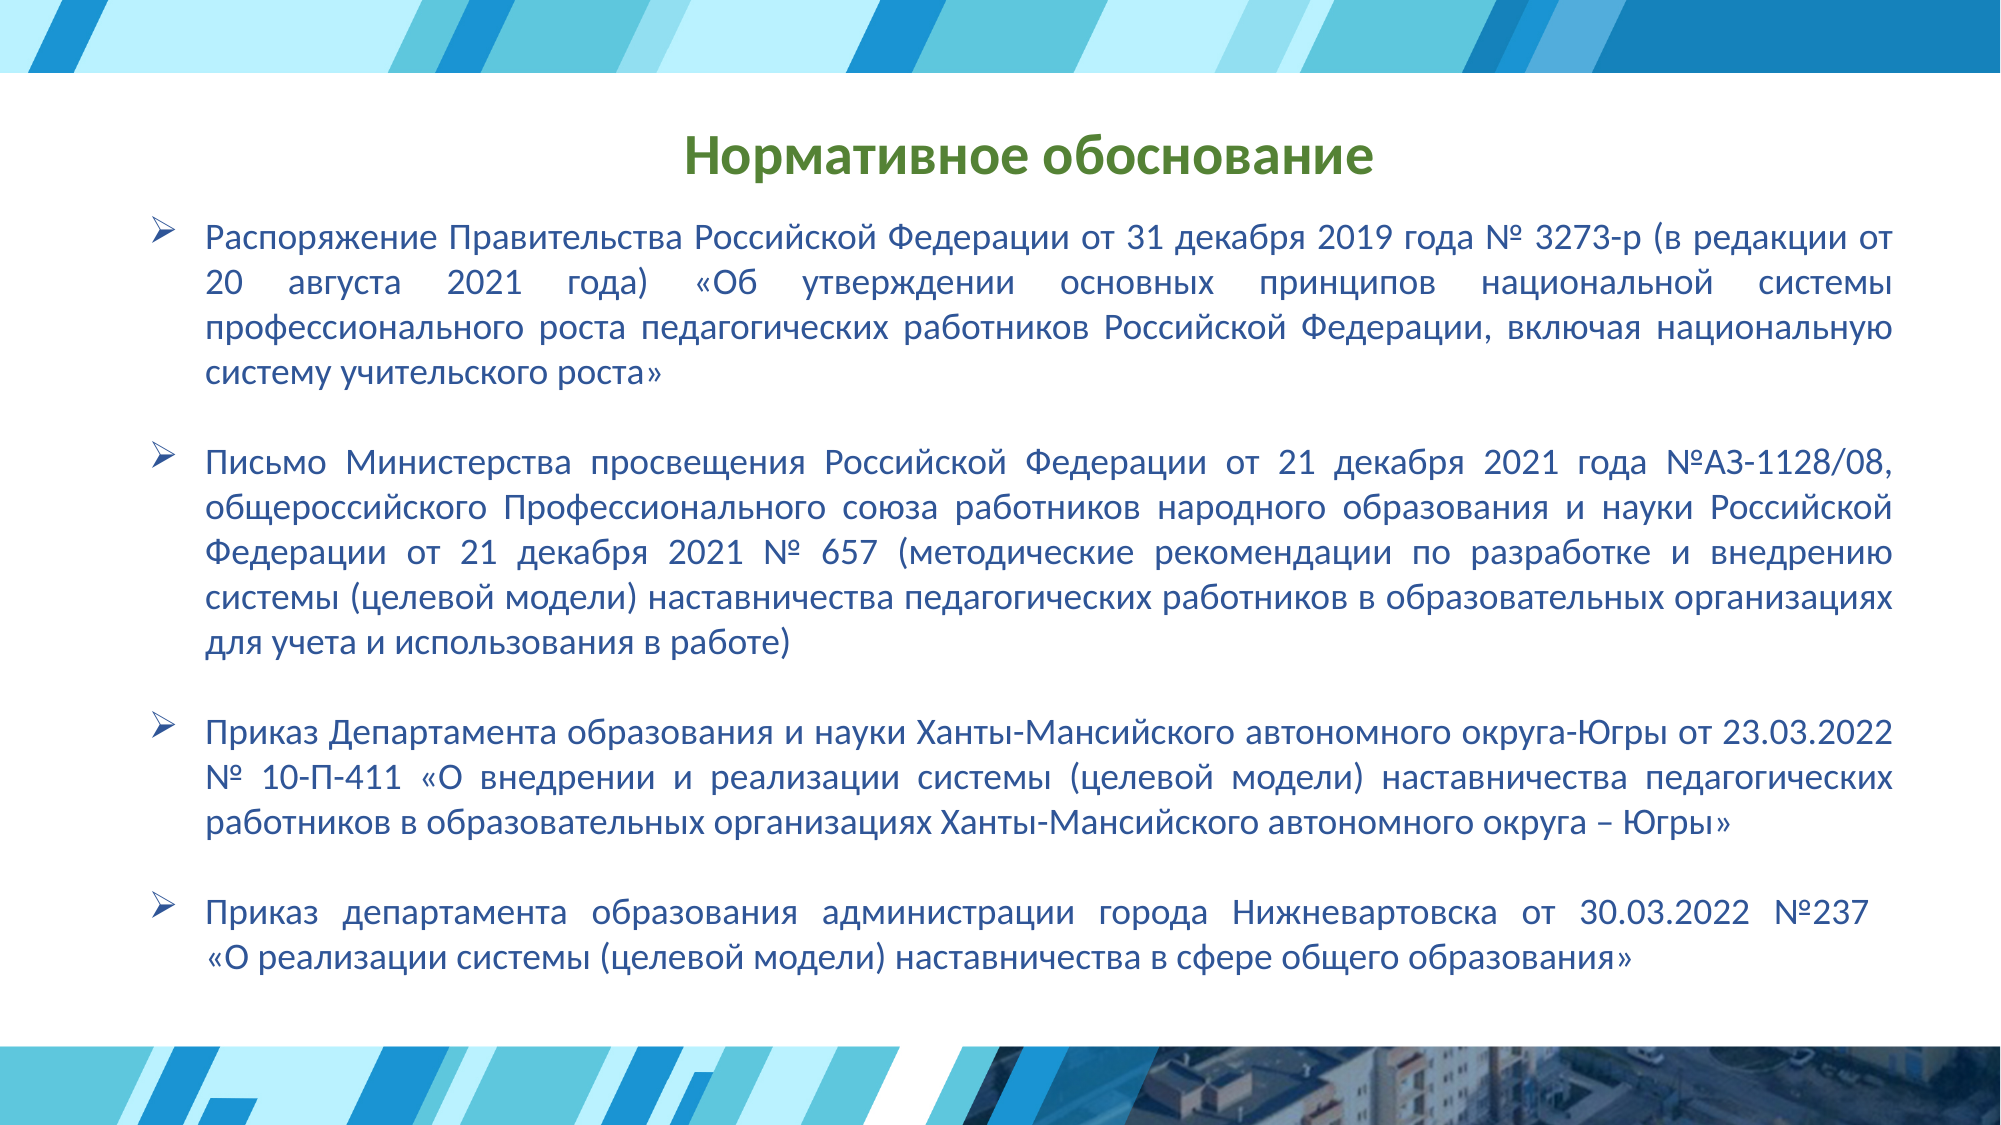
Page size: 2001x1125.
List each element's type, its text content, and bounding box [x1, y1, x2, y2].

text_box Распоряжение Правительства Российской Федерации от 31 декабря 2019 года № 3273-р (в редакции от 20 августа 2021 года) «Об утверждении основных принципов национальной системы профессионального роста педагогических работников Российской Федерации, включая национальную систему учительского роста» Письмо Министерства просвещения Российской Федерации от 21 декабря 2021 года №АЗ-1128/08, общероссийского Профессионального союза работников народного образования и науки Российской Федерации от 21 декабря 2021 № 657 (методические рекомендации по разработке и внедрению системы (целевой модели) наставничества педагогических работников в образовательных организациях для учета и использования в работе) Приказ Департамента образования и науки Ханты-Мансийского автономного округа-Югры от 23.03.2022 № 10-П-411 «О внедрении и реализации системы (целевой модели) наставничества педагогических работников в образовательных организациях Ханты-Мансийского автономного округа – Югры» Приказ департамента образования администрации города Нижневартовска от 30.03.2022 №237 «О реализации системы (целевой модели) наставничества в сфере общего образования» [134, 204, 1910, 1030]
picture [0, 0, 2001, 1125]
text_box Нормативное обоснование [150, 108, 1910, 194]
